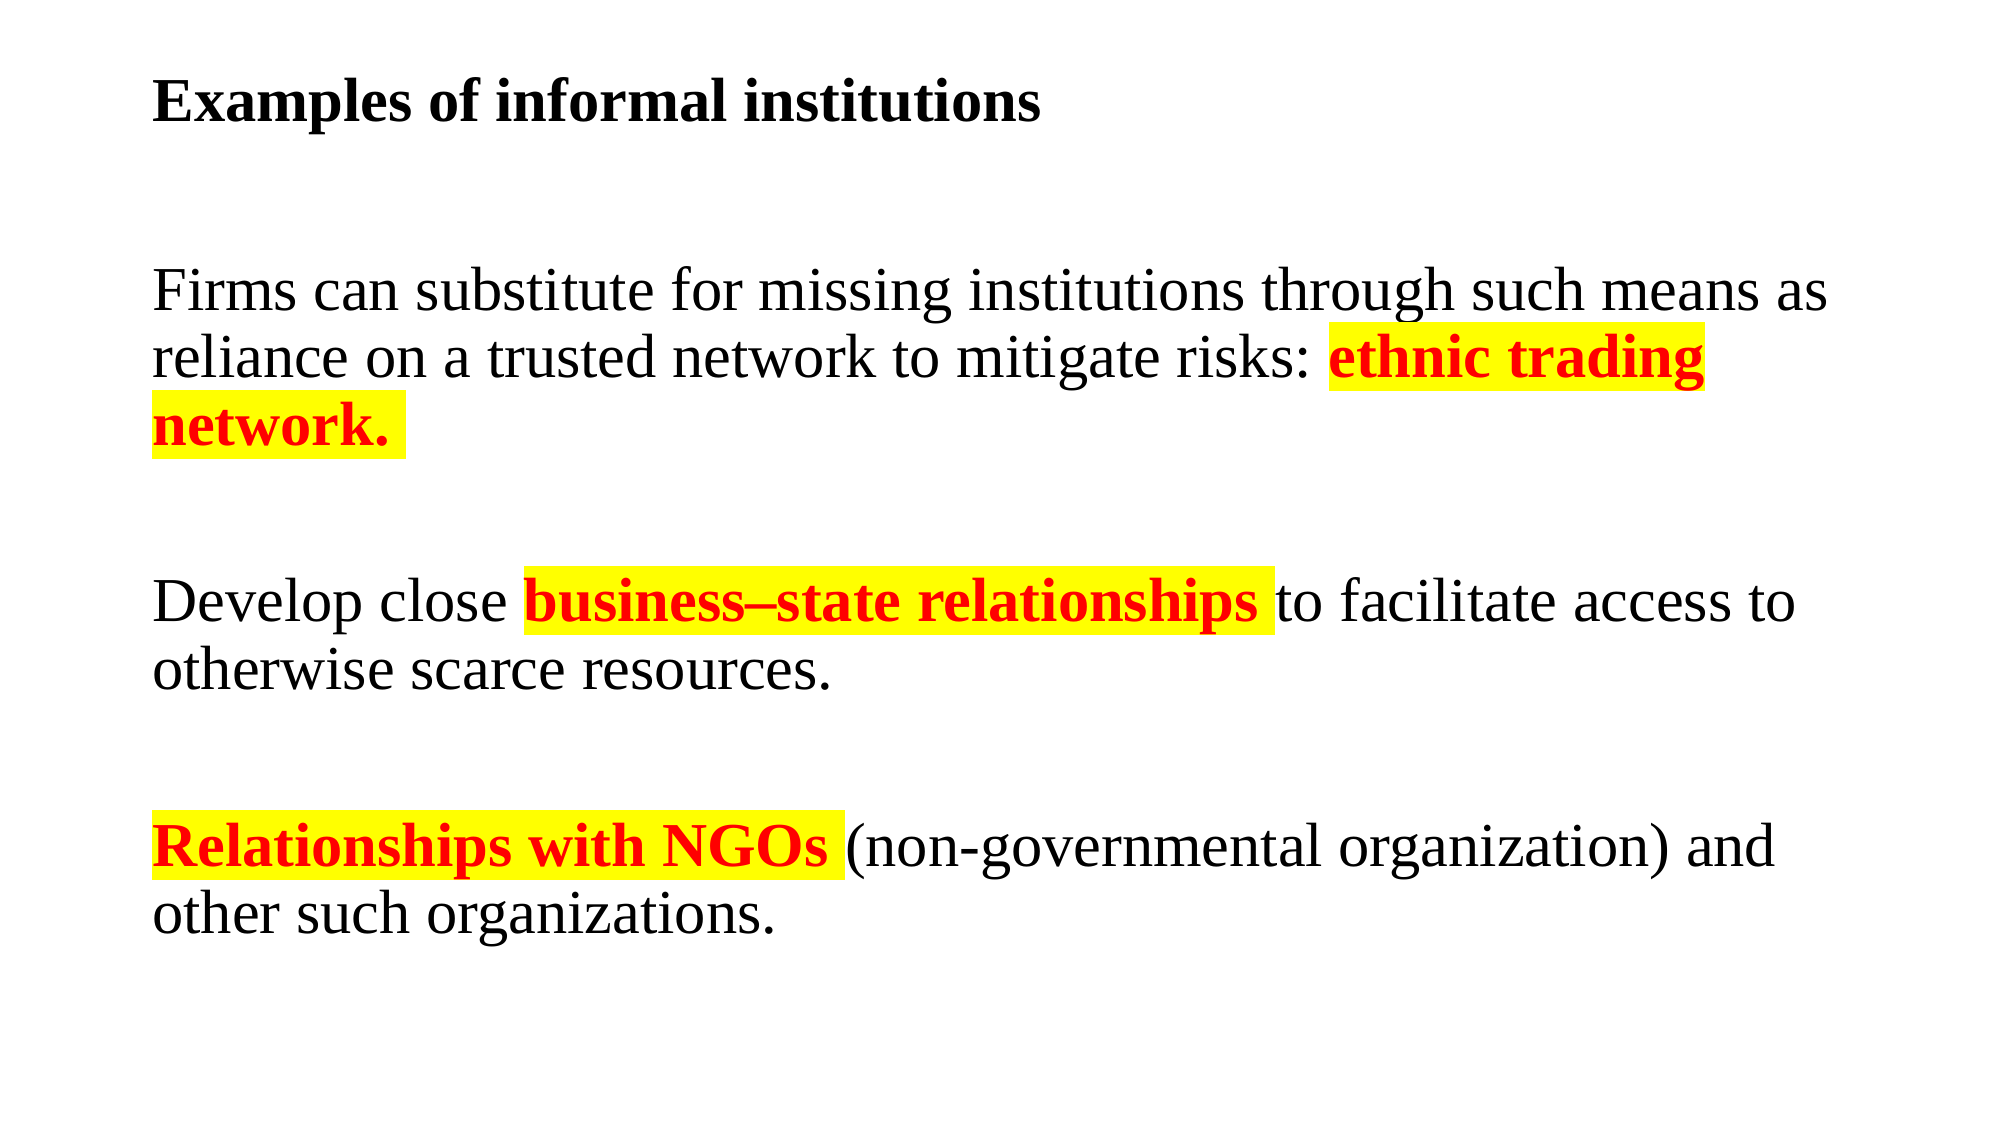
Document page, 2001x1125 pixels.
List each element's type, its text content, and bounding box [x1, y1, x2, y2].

title Examples of informal institutions [137, 59, 1863, 144]
list Firms can substitute for missing institutions through such means as reliance on a trusted network to mitigate risks: ethnic trading network. Develop close business–state relationships to facilitate access to otherwise scarce resources. Relationships with NGOs (non-governmental organization) and other such organizations. [137, 158, 1863, 1014]
